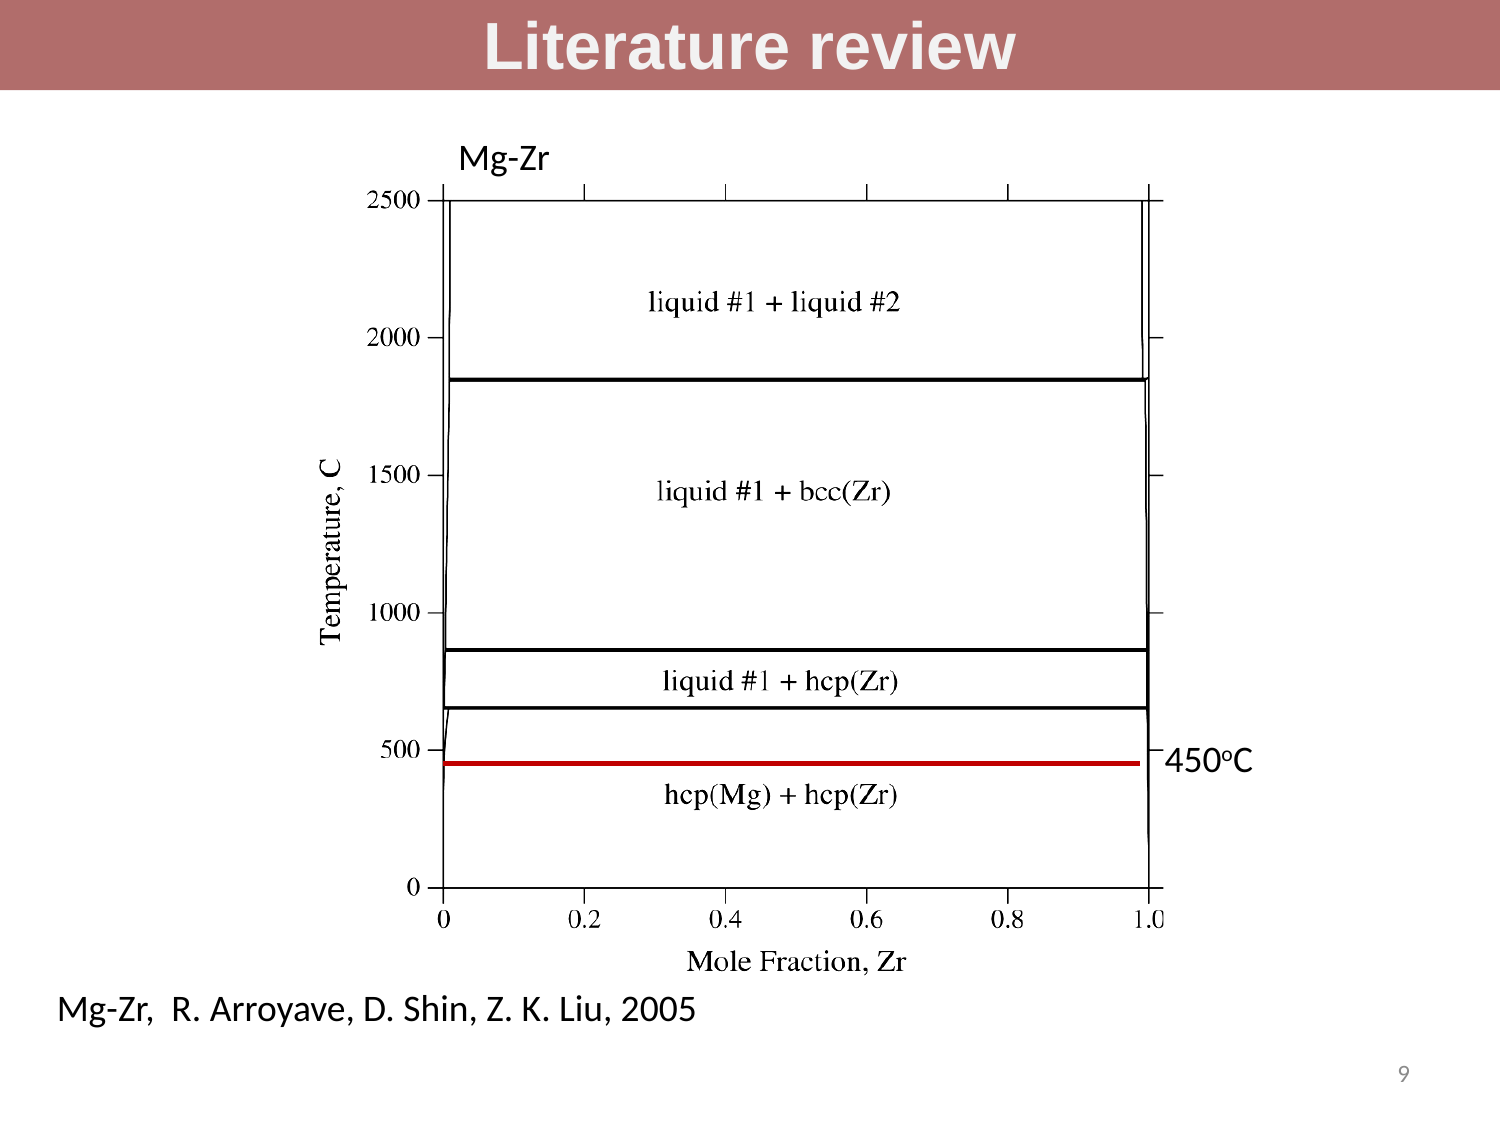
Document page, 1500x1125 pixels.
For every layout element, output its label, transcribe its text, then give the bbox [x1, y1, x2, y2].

text_box Mg-Zr [443, 125, 565, 182]
text_box Literature review [0, 0, 1500, 91]
text_box 450oC [1169, 727, 1269, 788]
slide_number 9 [1074, 1042, 1425, 1103]
text_box Mg-Zr, R. Arroyave, D. Shin, Z. K. Liu, 2005 [42, 976, 713, 1081]
picture [312, 184, 1164, 977]
